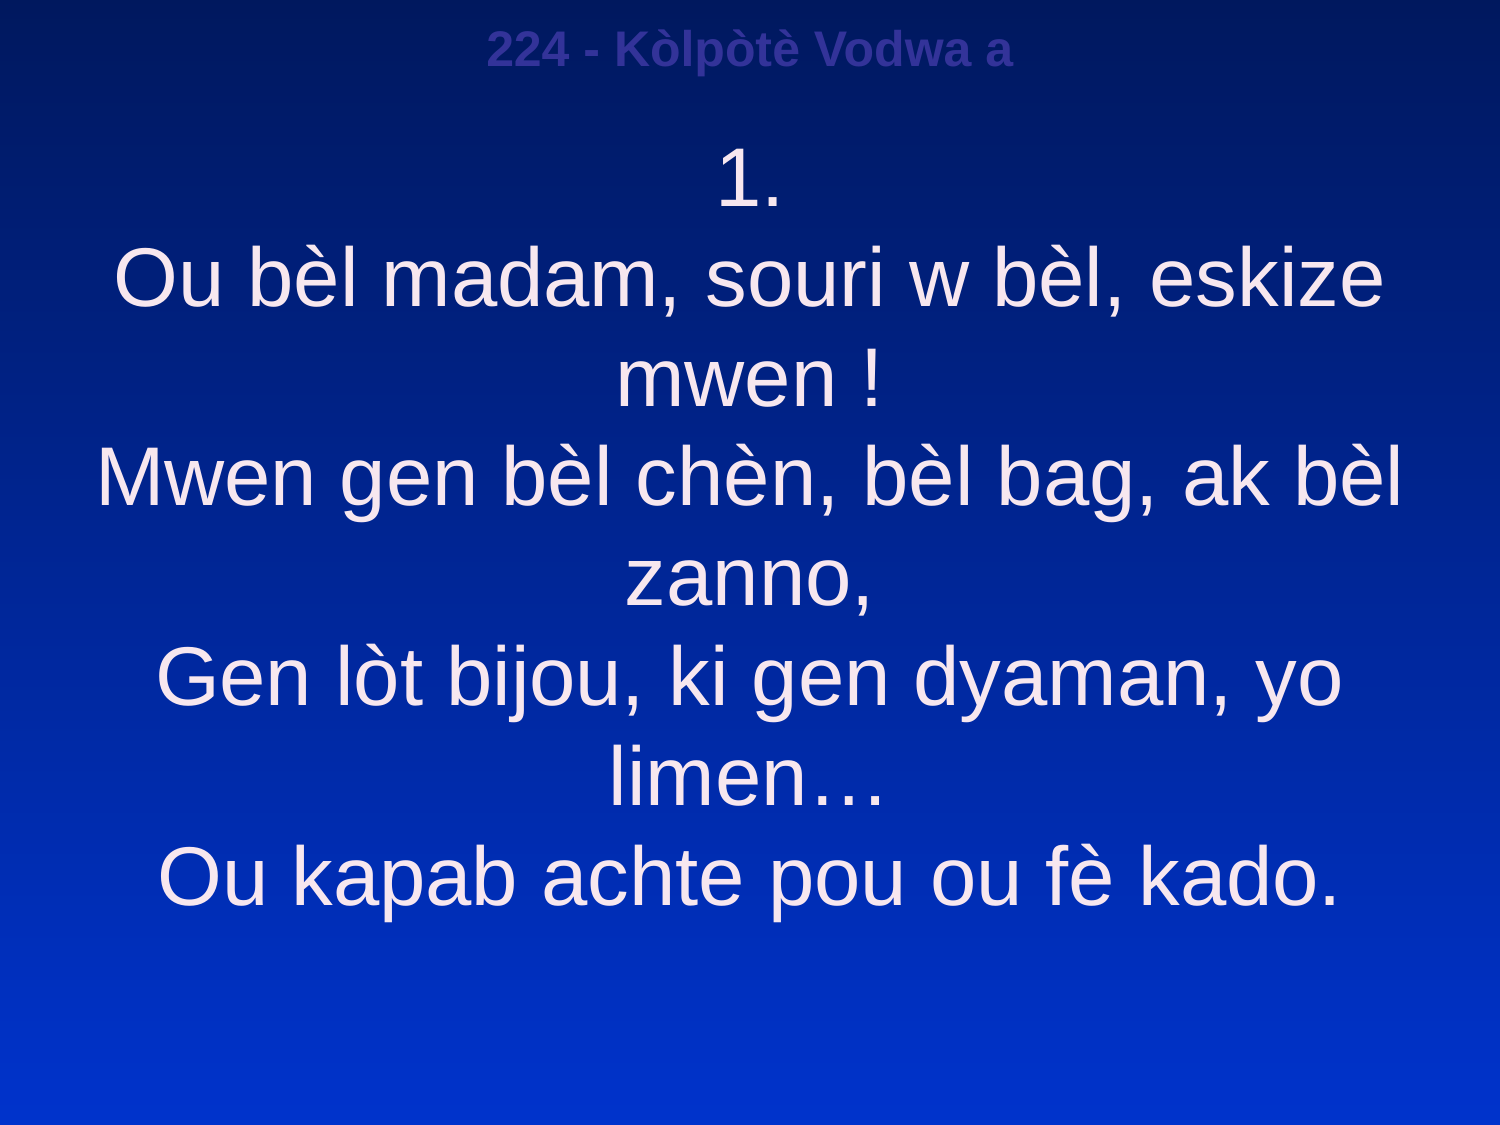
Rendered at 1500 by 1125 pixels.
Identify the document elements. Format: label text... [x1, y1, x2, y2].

text_box 224 - Kòlpòtè Vodwa a [0, 9, 1500, 79]
text_box 1. Ou bèl madam, souri w bèl, eskize mwen ! Mwen gen bèl chèn, bèl bag, ak bèl zanno, Gen lòt bijou, ki gen dyaman, yo limen… Ou kapab achte pou ou fè kado. [79, 115, 1421, 930]
